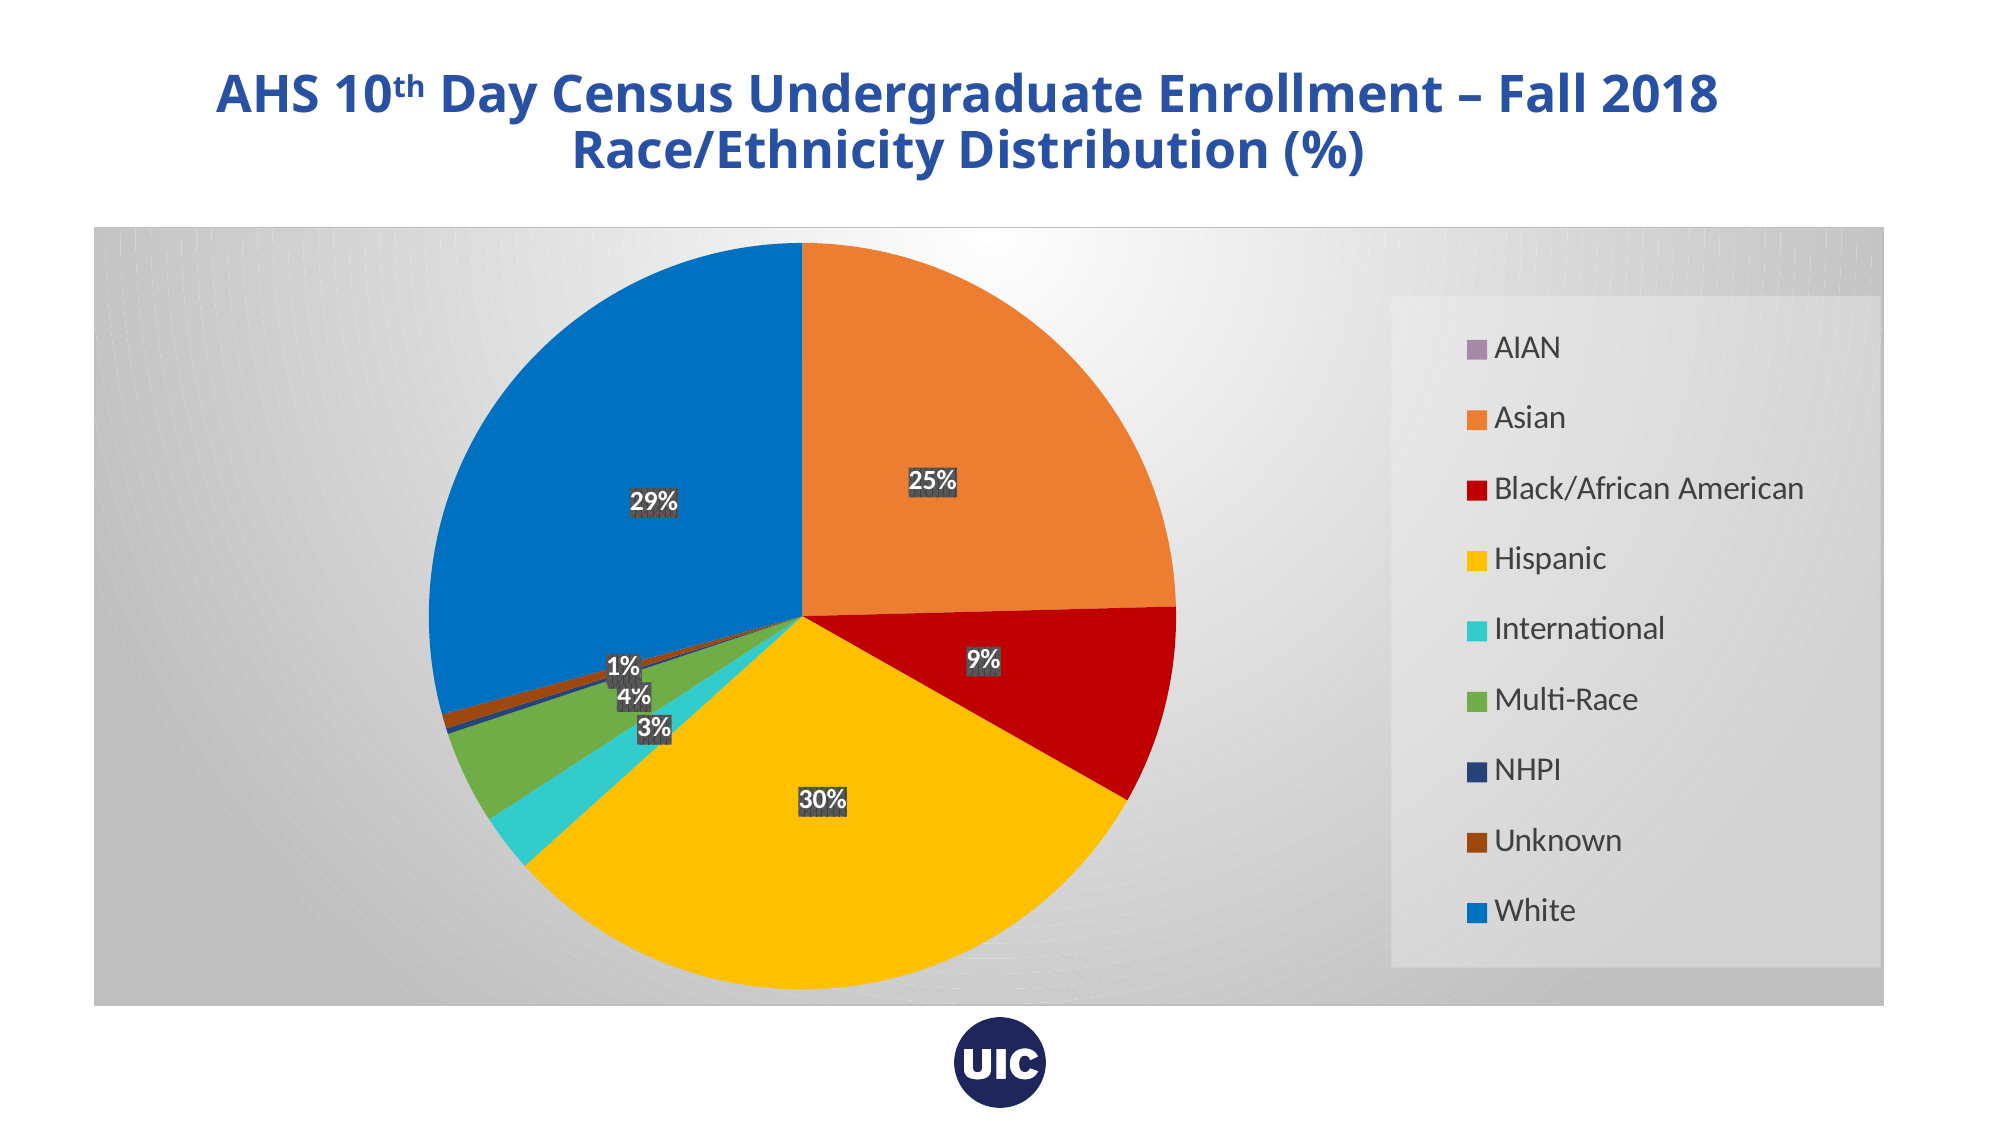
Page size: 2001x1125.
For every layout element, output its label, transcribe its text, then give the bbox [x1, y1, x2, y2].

picture [954, 1017, 1046, 1108]
chart [93, 226, 1884, 1006]
title AHS 10th Day Census Undergraduate Enrollment – Fall 2018 Race/Ethnicity Distribution (%) [75, 59, 1863, 188]
